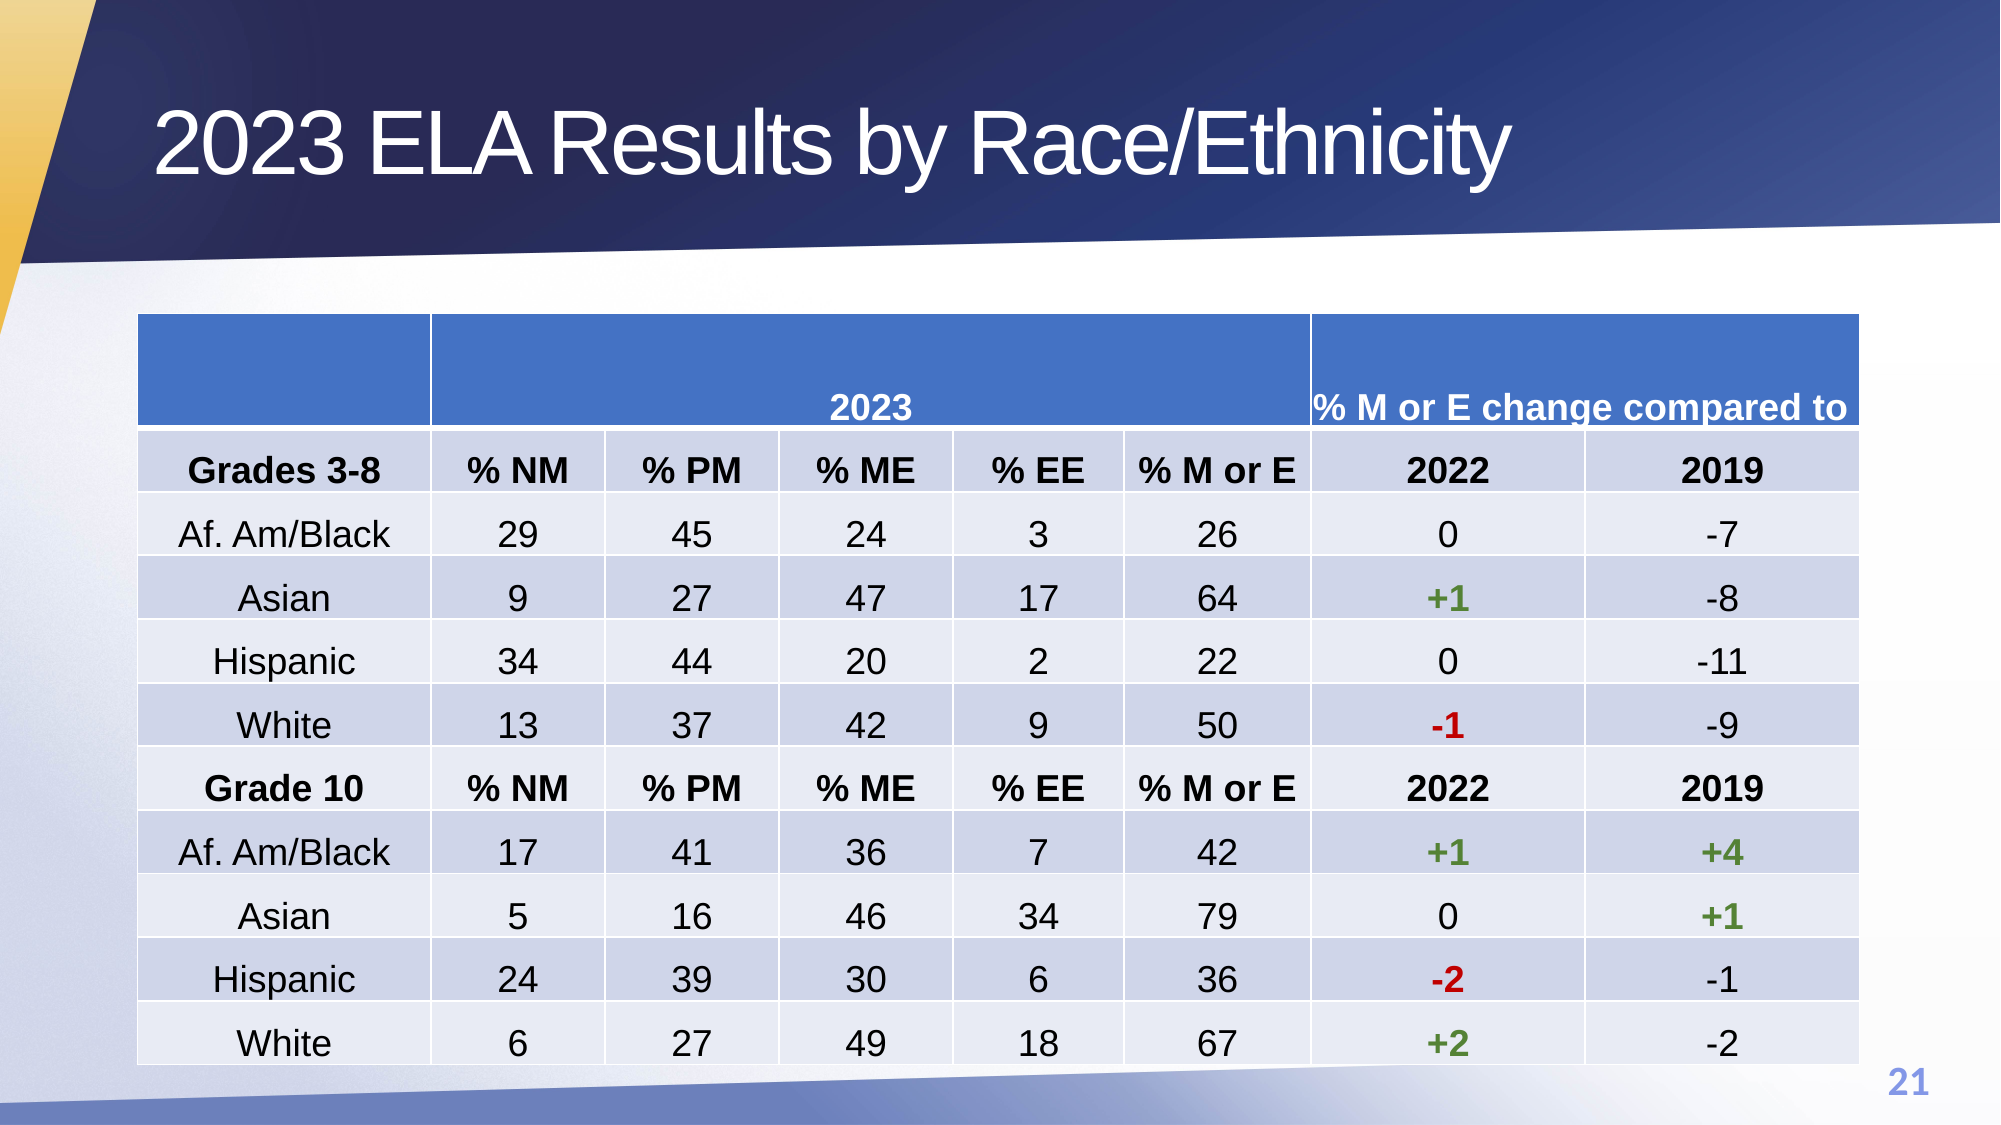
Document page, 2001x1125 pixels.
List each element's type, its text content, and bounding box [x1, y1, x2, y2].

table_cell 0 [1312, 874, 1584, 936]
table_cell 30 [780, 938, 952, 1000]
table_cell 2 [954, 620, 1123, 682]
table_cell 26 [1125, 493, 1310, 554]
table_cell 17 [432, 811, 604, 873]
table_header % M or E change compared to [1312, 314, 1859, 425]
table_cell 6 [432, 1002, 604, 1064]
table_cell 9 [954, 684, 1123, 745]
table_cell 0 [1312, 620, 1584, 682]
table_cell % NM [432, 747, 604, 809]
table_cell 42 [780, 684, 952, 745]
table_cell % NM [432, 431, 604, 491]
table_cell 37 [606, 684, 778, 745]
table_cell % EE [954, 431, 1123, 491]
table_cell White [138, 1002, 430, 1064]
table_cell 79 [1125, 874, 1310, 936]
table_cell 24 [432, 938, 604, 1000]
table_cell Af. Am/Black [138, 811, 430, 873]
table_cell 29 [432, 493, 604, 554]
table_cell 5 [432, 874, 604, 936]
table_cell Grade 10 [138, 747, 430, 809]
table_cell 13 [432, 684, 604, 745]
table_cell 24 [780, 493, 952, 554]
table_cell % ME [780, 431, 952, 491]
table_cell Hispanic [138, 938, 430, 1000]
table_cell % PM [606, 431, 778, 491]
table_cell 9 [432, 556, 604, 618]
table_cell 18 [954, 1002, 1123, 1064]
table_cell 7 [954, 811, 1123, 873]
table_cell % M or E [1125, 431, 1310, 491]
table_cell 34 [432, 620, 604, 682]
table_cell 49 [780, 1002, 952, 1064]
table_cell 36 [780, 811, 952, 873]
table_cell +4 [1586, 811, 1859, 873]
table_cell 27 [606, 556, 778, 618]
table_cell -9 [1586, 684, 1859, 745]
table_cell +2 [1312, 1002, 1584, 1064]
table_cell % PM [606, 747, 778, 809]
table_cell 20 [780, 620, 952, 682]
table_cell -2 [1586, 1002, 1859, 1064]
table_cell 44 [606, 620, 778, 682]
table_cell 16 [606, 874, 778, 936]
table_cell 3 [954, 493, 1123, 554]
table_cell 2019 [1586, 747, 1859, 809]
table_cell 67 [1125, 1002, 1310, 1064]
table_cell -1 [1312, 684, 1584, 745]
table_cell 22 [1125, 620, 1310, 682]
table_cell -7 [1586, 493, 1859, 554]
table_cell 46 [780, 874, 952, 936]
table_cell 0 [1312, 493, 1584, 554]
table_cell 27 [606, 1002, 778, 1064]
table_cell 39 [606, 938, 778, 1000]
table_cell % M or E [1125, 747, 1310, 809]
table_cell 34 [954, 874, 1123, 936]
table_cell % EE [954, 747, 1123, 809]
table_cell 2022 [1312, 747, 1584, 809]
table_cell 2022 [1312, 431, 1584, 491]
table_cell +1 [1312, 811, 1584, 873]
table_cell 47 [780, 556, 952, 618]
table_cell Grades 3-8 [138, 431, 430, 491]
picture [0, 0, 2000, 1125]
table_cell Af. Am/Black [138, 493, 430, 554]
table_cell 50 [1125, 684, 1310, 745]
table_cell % ME [780, 747, 952, 809]
table_cell 2019 [1586, 431, 1859, 491]
table_cell Asian [138, 556, 430, 618]
table_cell 42 [1125, 811, 1310, 873]
table_cell +1 [1312, 556, 1584, 618]
table_cell 6 [954, 938, 1123, 1000]
table_cell White [138, 684, 430, 745]
table_cell 64 [1125, 556, 1310, 618]
table_cell Asian [138, 874, 430, 936]
table_cell -8 [1586, 556, 1859, 618]
title 2023 ELA Results by Race/Ethnicity [137, 59, 1863, 231]
table_header 2023 [432, 314, 1310, 425]
table_header [138, 314, 430, 425]
table_cell -11 [1586, 620, 1859, 682]
table_cell 41 [606, 811, 778, 873]
table_cell -2 [1312, 938, 1584, 1000]
table_cell -1 [1586, 938, 1859, 1000]
table_cell Hispanic [138, 620, 430, 682]
table_cell +1 [1586, 874, 1859, 936]
table_cell 36 [1125, 938, 1310, 1000]
table_cell 45 [606, 493, 778, 554]
table_cell 17 [954, 556, 1123, 618]
